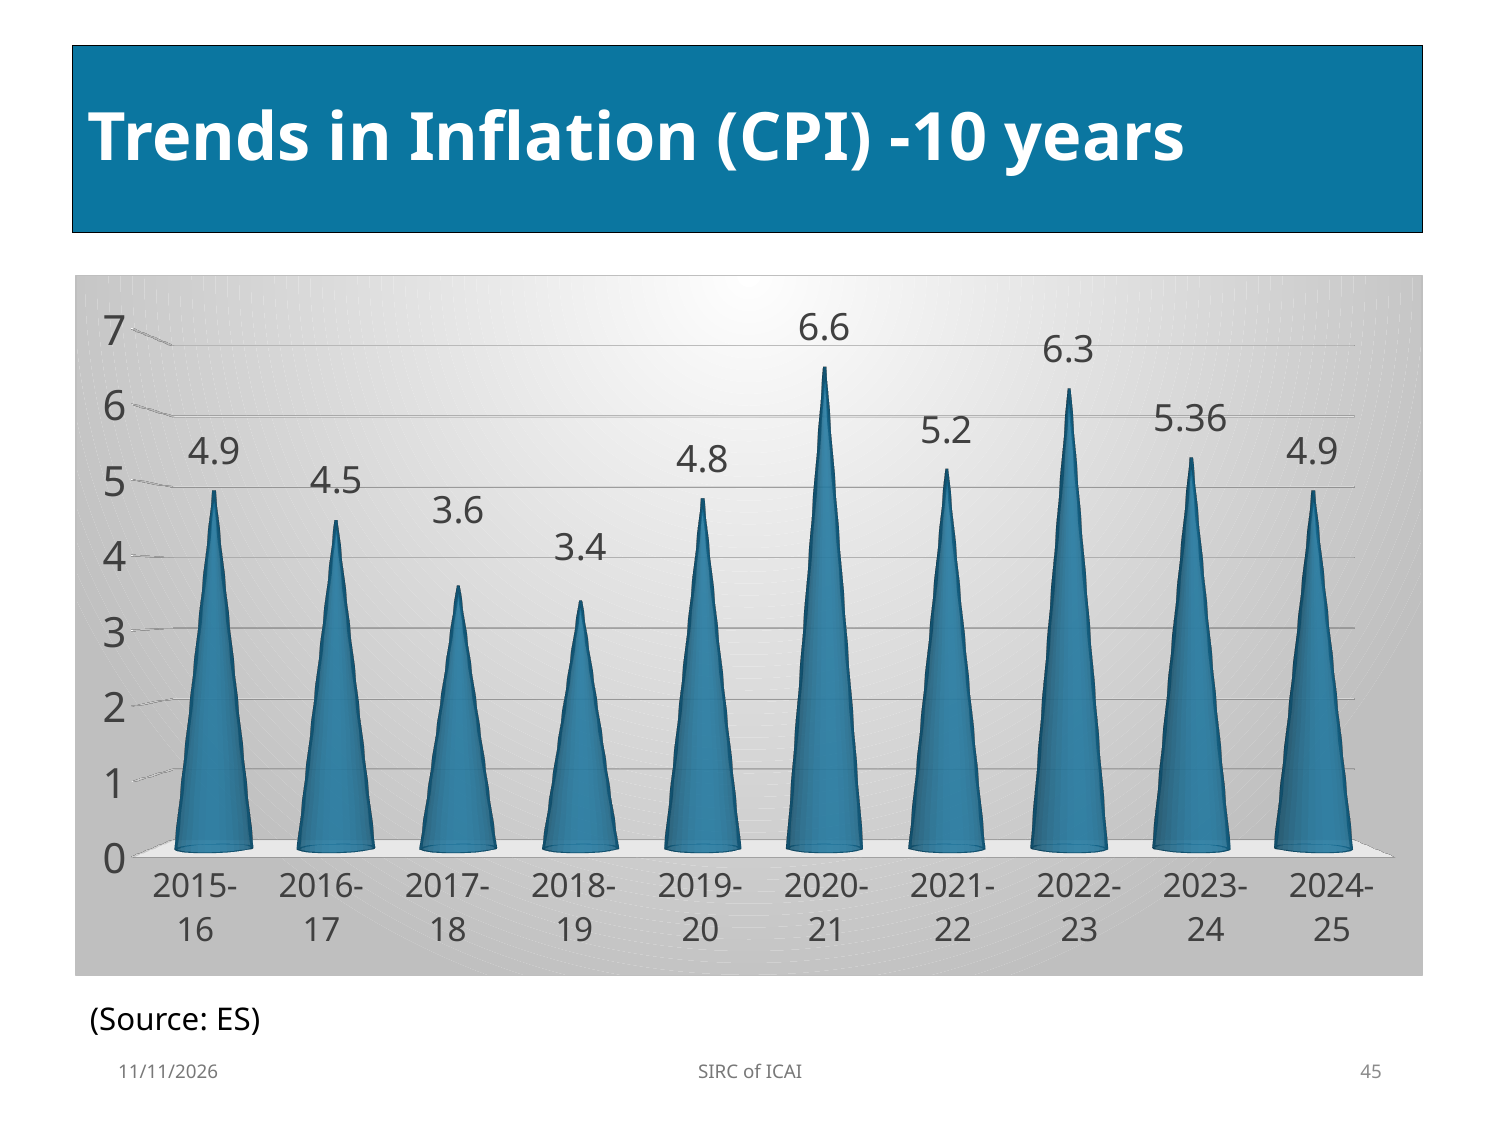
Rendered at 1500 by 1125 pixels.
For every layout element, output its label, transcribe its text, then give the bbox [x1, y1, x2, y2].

chart [74, 274, 1424, 977]
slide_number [103, 1044, 441, 1103]
title Trends in Inflation (CPI) -10 years [72, 45, 1423, 233]
text_box (Source: ES) [75, 991, 572, 1044]
slide_number 45 [1059, 1042, 1397, 1103]
footer SIRC of ICAI [496, 1042, 1004, 1103]
